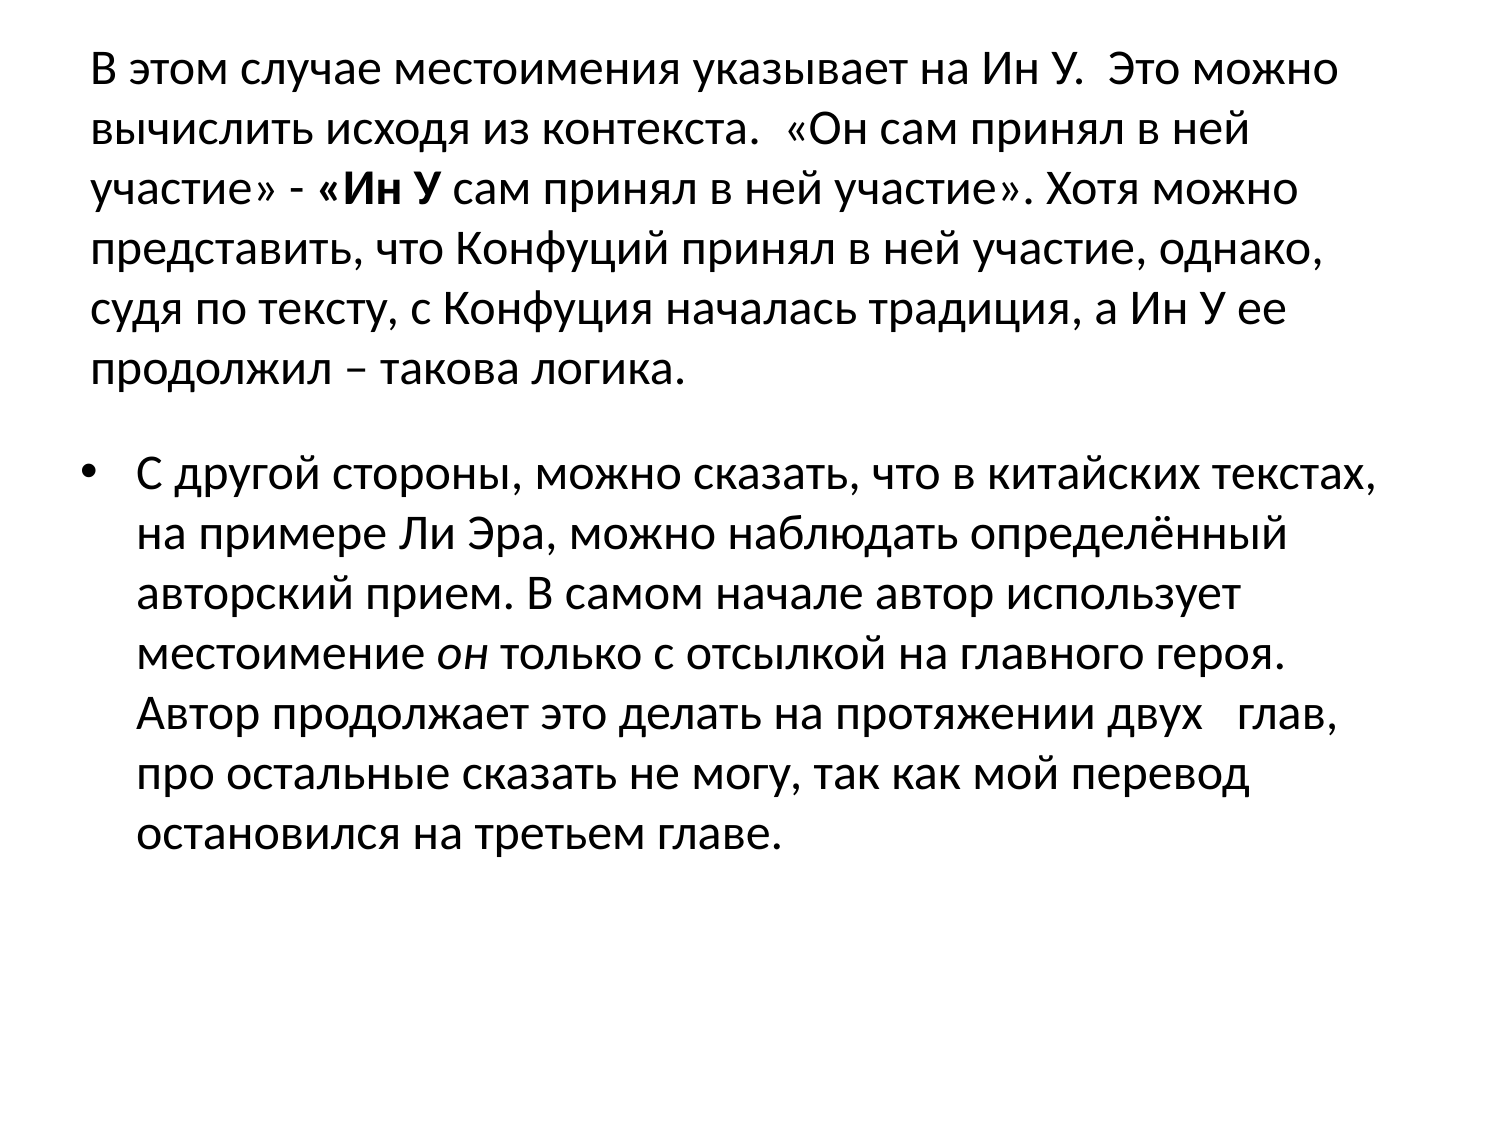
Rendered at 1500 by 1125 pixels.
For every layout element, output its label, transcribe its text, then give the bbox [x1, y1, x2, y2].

list С другой стороны, можно сказать, что в китайских текстах, на примере Ли Эра, можно наблюдать определённый авторский прием. В самом начале автор использует местоимение он только с отсылкой на главного героя. Автор продолжает это делать на протяжении двух глав, про остальные сказать не могу, так как мой перевод остановился на третьем главе. [64, 432, 1415, 1094]
title В этом случае местоимения указывает на Ин У. Это можно вычислить исходя из контекста. «Он сам принял в ней участие» - «Ин У сам принял в ней участие». Хотя можно представить, что Конфуций принял в ней участие, однако, судя по тексту, с Конфуция началась традиция, а Ин У ее продолжил – такова логика. [75, 45, 1425, 445]
